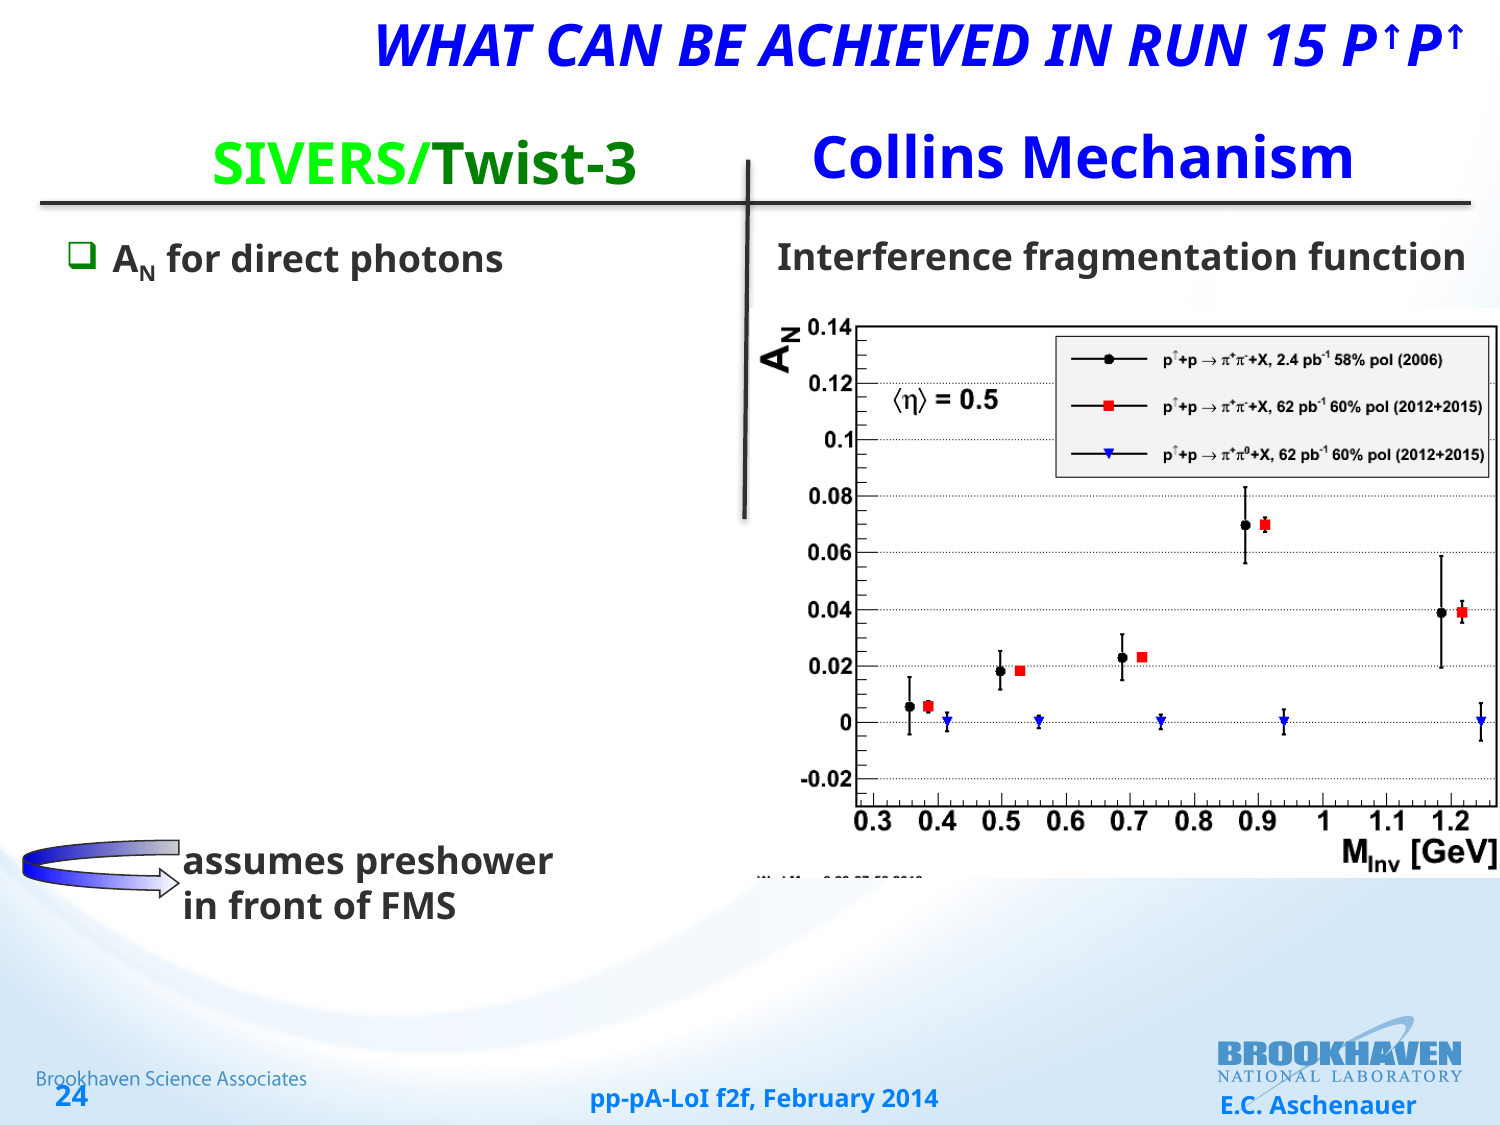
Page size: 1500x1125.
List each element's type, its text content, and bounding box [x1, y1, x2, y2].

picture [0, 1, 1500, 1125]
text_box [744, 159, 749, 312]
slide_number E.C. Aschenauer [1204, 1063, 1481, 1125]
text_box assumes preshower in front of FMS [167, 829, 579, 935]
title What Can be achieved in RUN 15 p↑p↑ [124, 0, 1500, 101]
text_box AN for direct photons [50, 227, 520, 294]
footer pp-pA-LoI f2f, February 2014 [449, 1063, 1080, 1125]
text_box Collins Mechanism [797, 112, 1371, 198]
text_box [23, 840, 167, 898]
text_box Interference fragmentation function [762, 225, 1483, 286]
text_box SIVERS/Twist-3 [197, 118, 654, 199]
slide_number 24 [3, 1064, 104, 1125]
